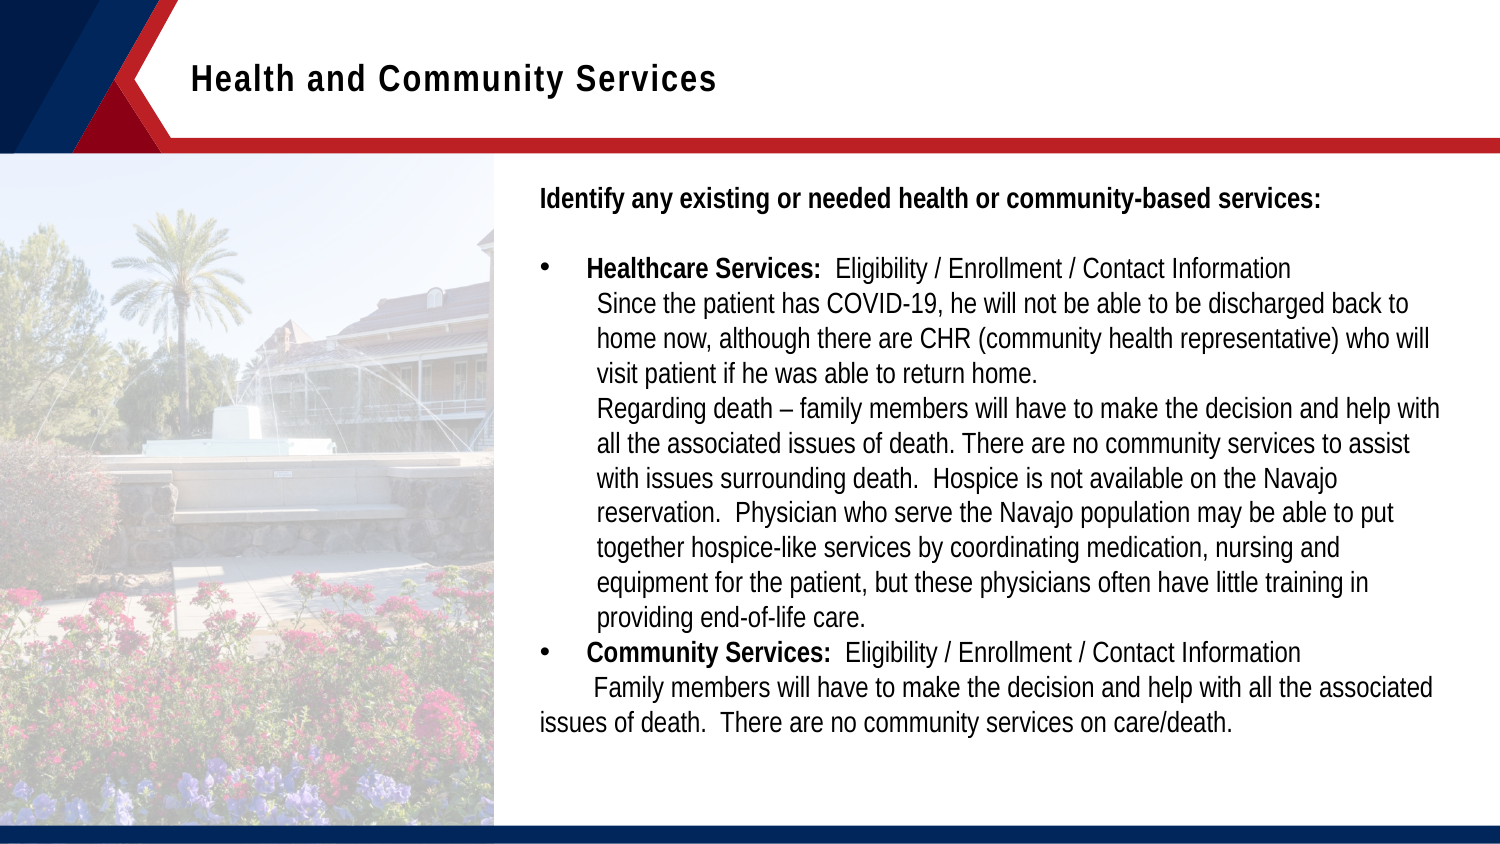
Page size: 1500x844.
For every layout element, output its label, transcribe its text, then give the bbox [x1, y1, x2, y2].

text_box Identify any existing or needed health or community-based services: Healthcare Services: Eligibility / Enrollment / Contact Information Since the patient has COVID-19, he will not be able to be discharged back to home now, although there are CHR (community health representative) who will visit patient if he was able to return home. Regarding death – family members will have to make the decision and help with all the associated issues of death. There are no community services to assist with issues surrounding death. Hospice is not available on the Navajo reservation. Physician who serve the Navajo population may be able to put together hospice-like services by coordinating medication, nursing and equipment for the patient, but these physicians often have little training in providing end-of-life care. Community Services: Eligibility / Enrollment / Contact Information Family members will have to make the decision and help with all the associated issues of death. There are no community services on care/death. [525, 171, 1463, 806]
text_box [497, 825, 1500, 844]
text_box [0, 0, 1500, 154]
picture [0, 154, 494, 844]
